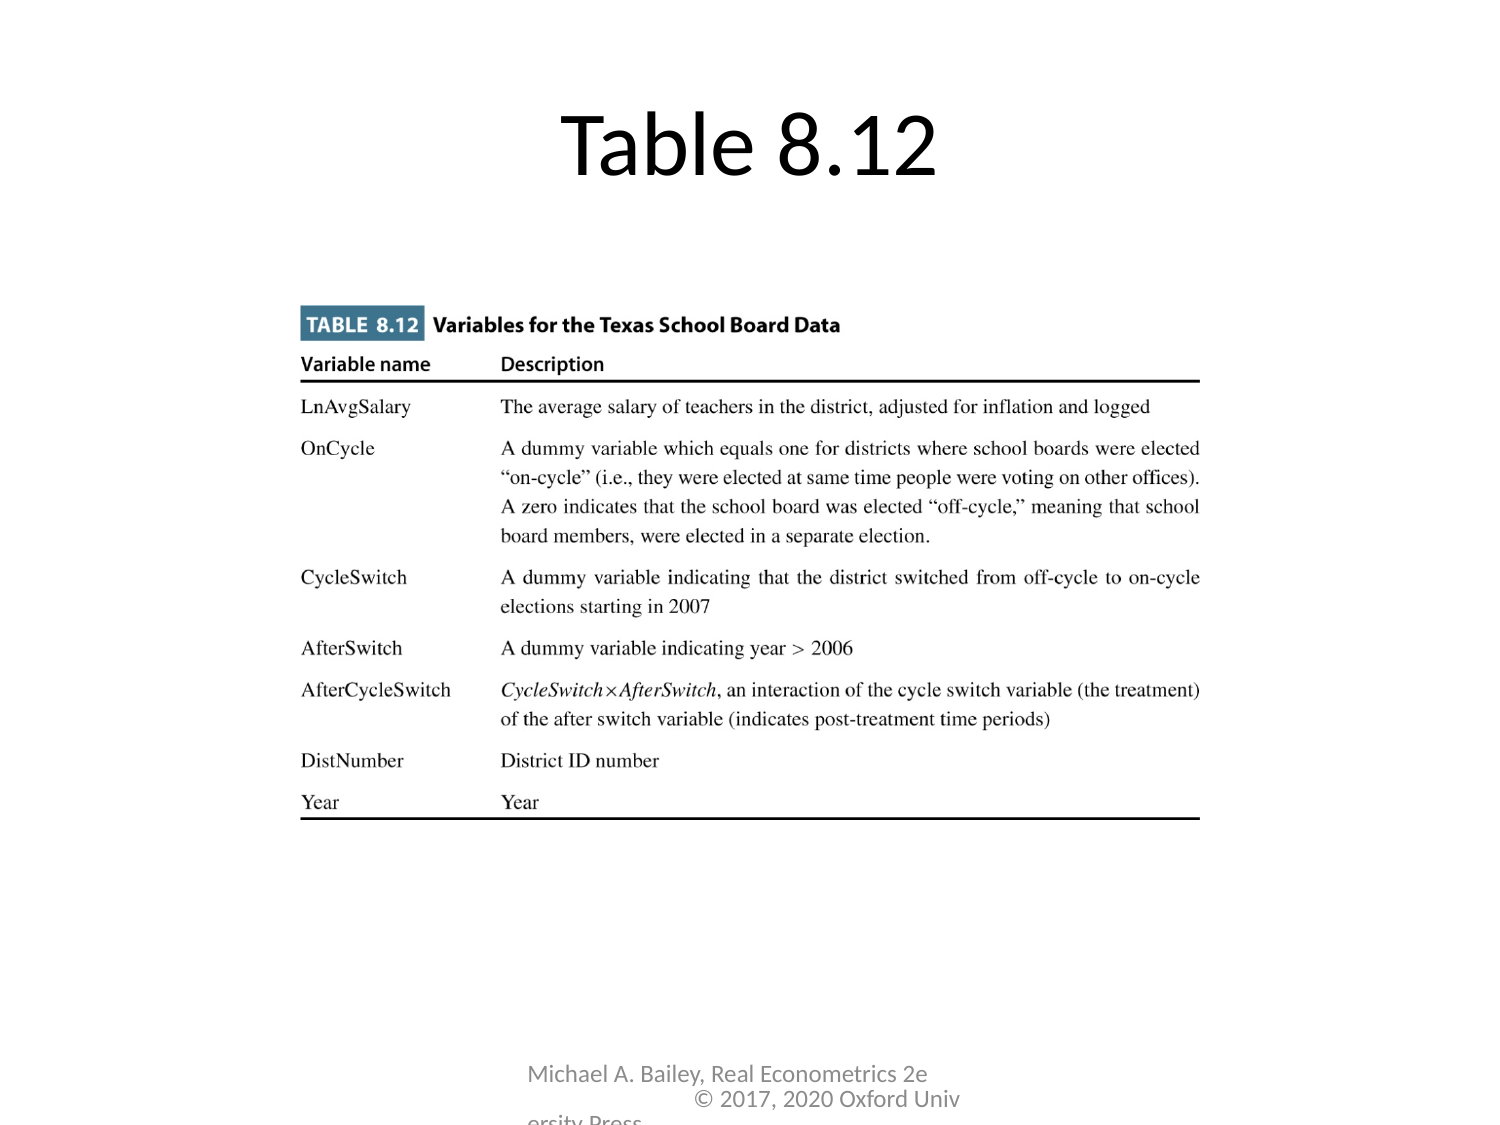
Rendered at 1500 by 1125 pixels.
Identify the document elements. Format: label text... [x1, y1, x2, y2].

title Table 8.12 [75, 45, 1425, 233]
picture [299, 304, 1201, 821]
footer Michael A. Bailey, Real Econometrics 2e © 2017, 2020 Oxford University Press [512, 1042, 988, 1103]
